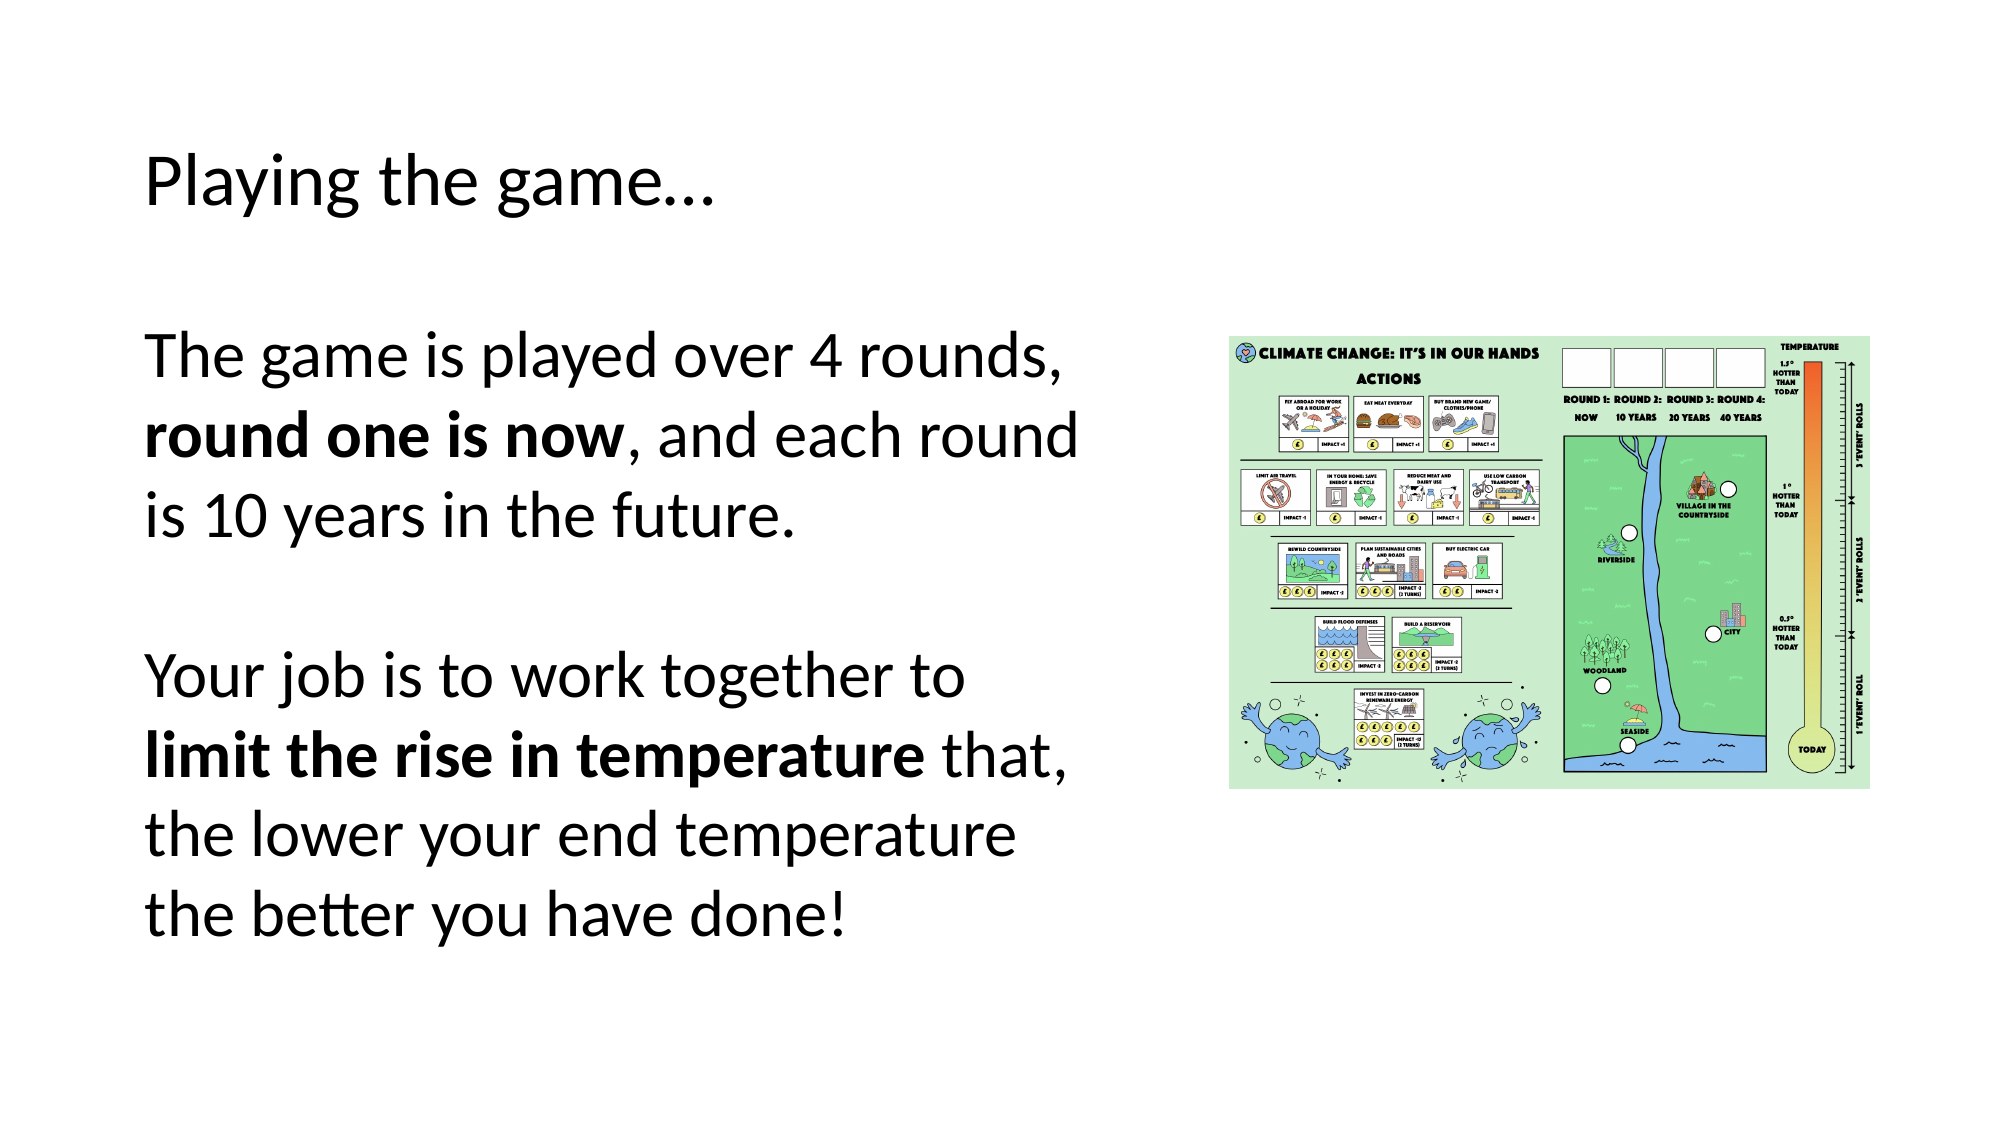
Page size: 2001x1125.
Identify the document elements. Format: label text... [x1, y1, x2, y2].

text_box Playing the game… The game is played over 4 rounds, round one is now, and each round is 10 years in the future. Your job is to work together to limit the rise in temperature that, the lower your end temperature the better you have done! [130, 123, 1118, 958]
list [1229, 336, 1870, 789]
